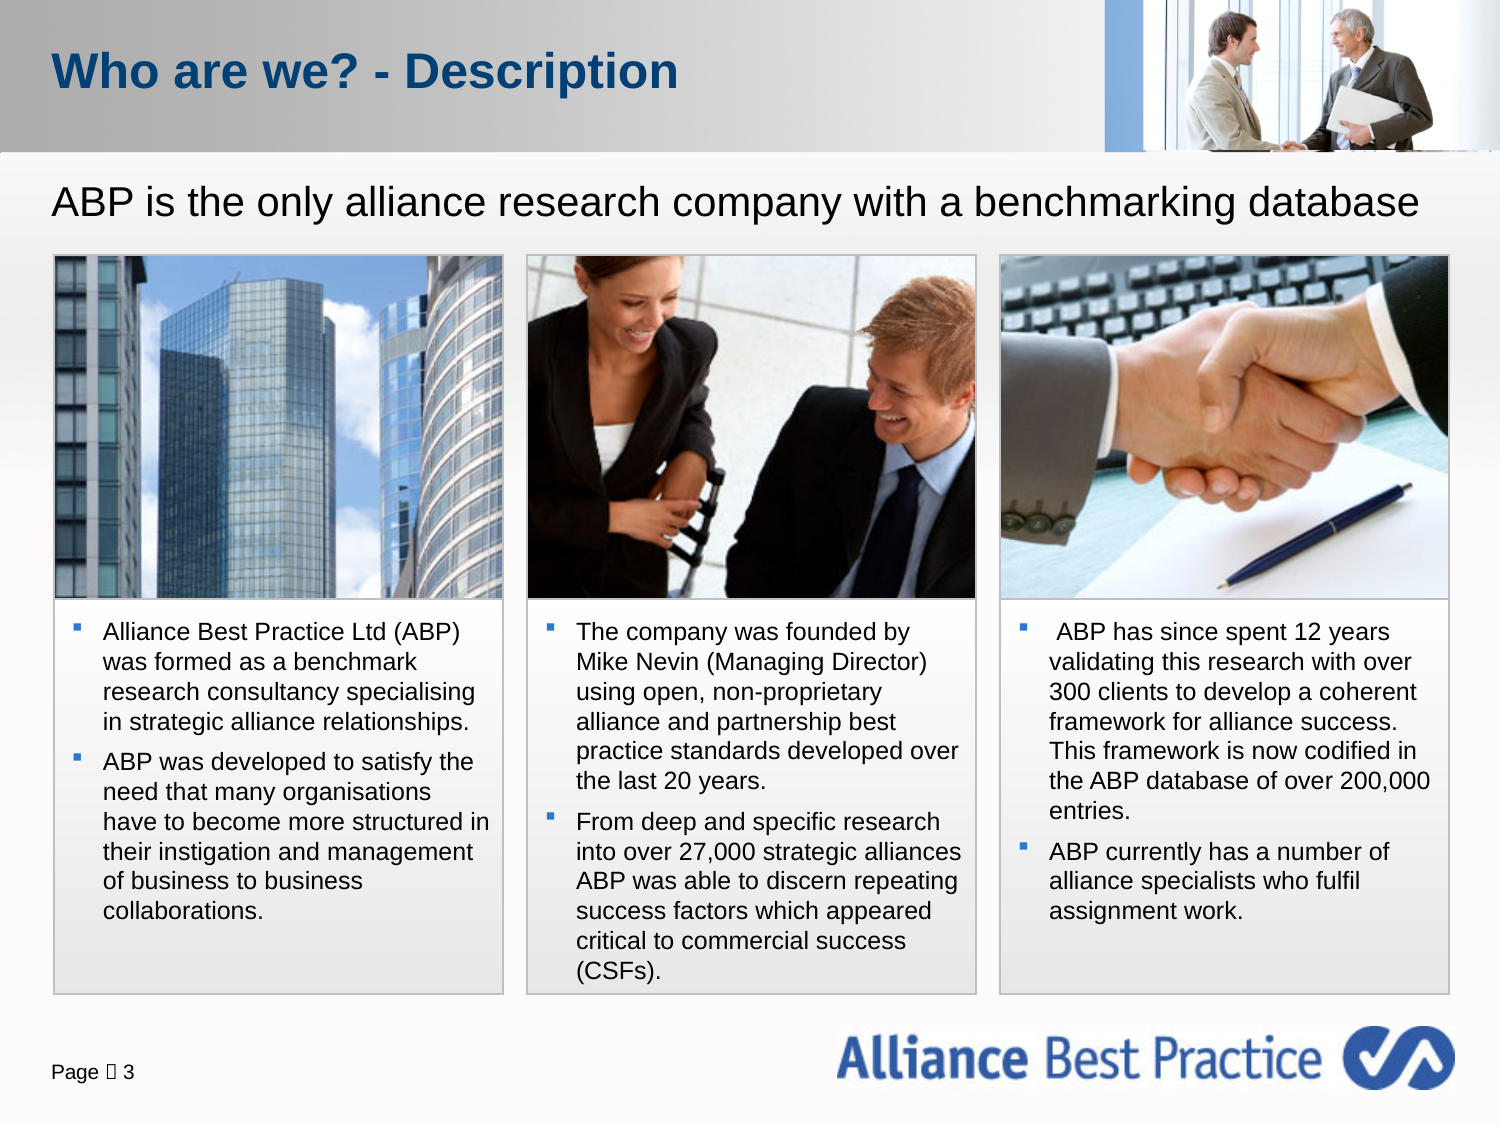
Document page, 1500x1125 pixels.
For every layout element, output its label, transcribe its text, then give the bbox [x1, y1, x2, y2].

text_box ABP has since spent 12 years validating this research with over 300 clients to develop a coherent framework for alliance success. This framework is now codified in the ABP database of over 200,000 entries. ABP currently has a number of alliance specialists who fulfil assignment work. [1000, 599, 1450, 995]
text_box [53, 255, 504, 599]
text_box [1000, 255, 1450, 599]
picture [0, 0, 1500, 1125]
text_box Alliance Best Practice Ltd (ABP) was formed as a benchmark research consultancy specialising in strategic alliance relationships. ABP was developed to satisfy the need that many organisations have to become more structured in their instigation and management of business to business collaborations. [53, 599, 504, 995]
title Who are we? - Description [51, 22, 1076, 122]
text_box [527, 255, 977, 599]
text_box ABP is the only alliance research company with a benchmarking database [51, 170, 1458, 230]
footer Page  3 [35, 1051, 257, 1093]
text_box The company was founded by Mike Nevin (Managing Director) using open, non-proprietary alliance and partnership best practice standards developed over the last 20 years. From deep and specific research into over 27,000 strategic alliances ABP was able to discern repeating success factors which appeared critical to commercial success (CSFs). [527, 599, 977, 995]
